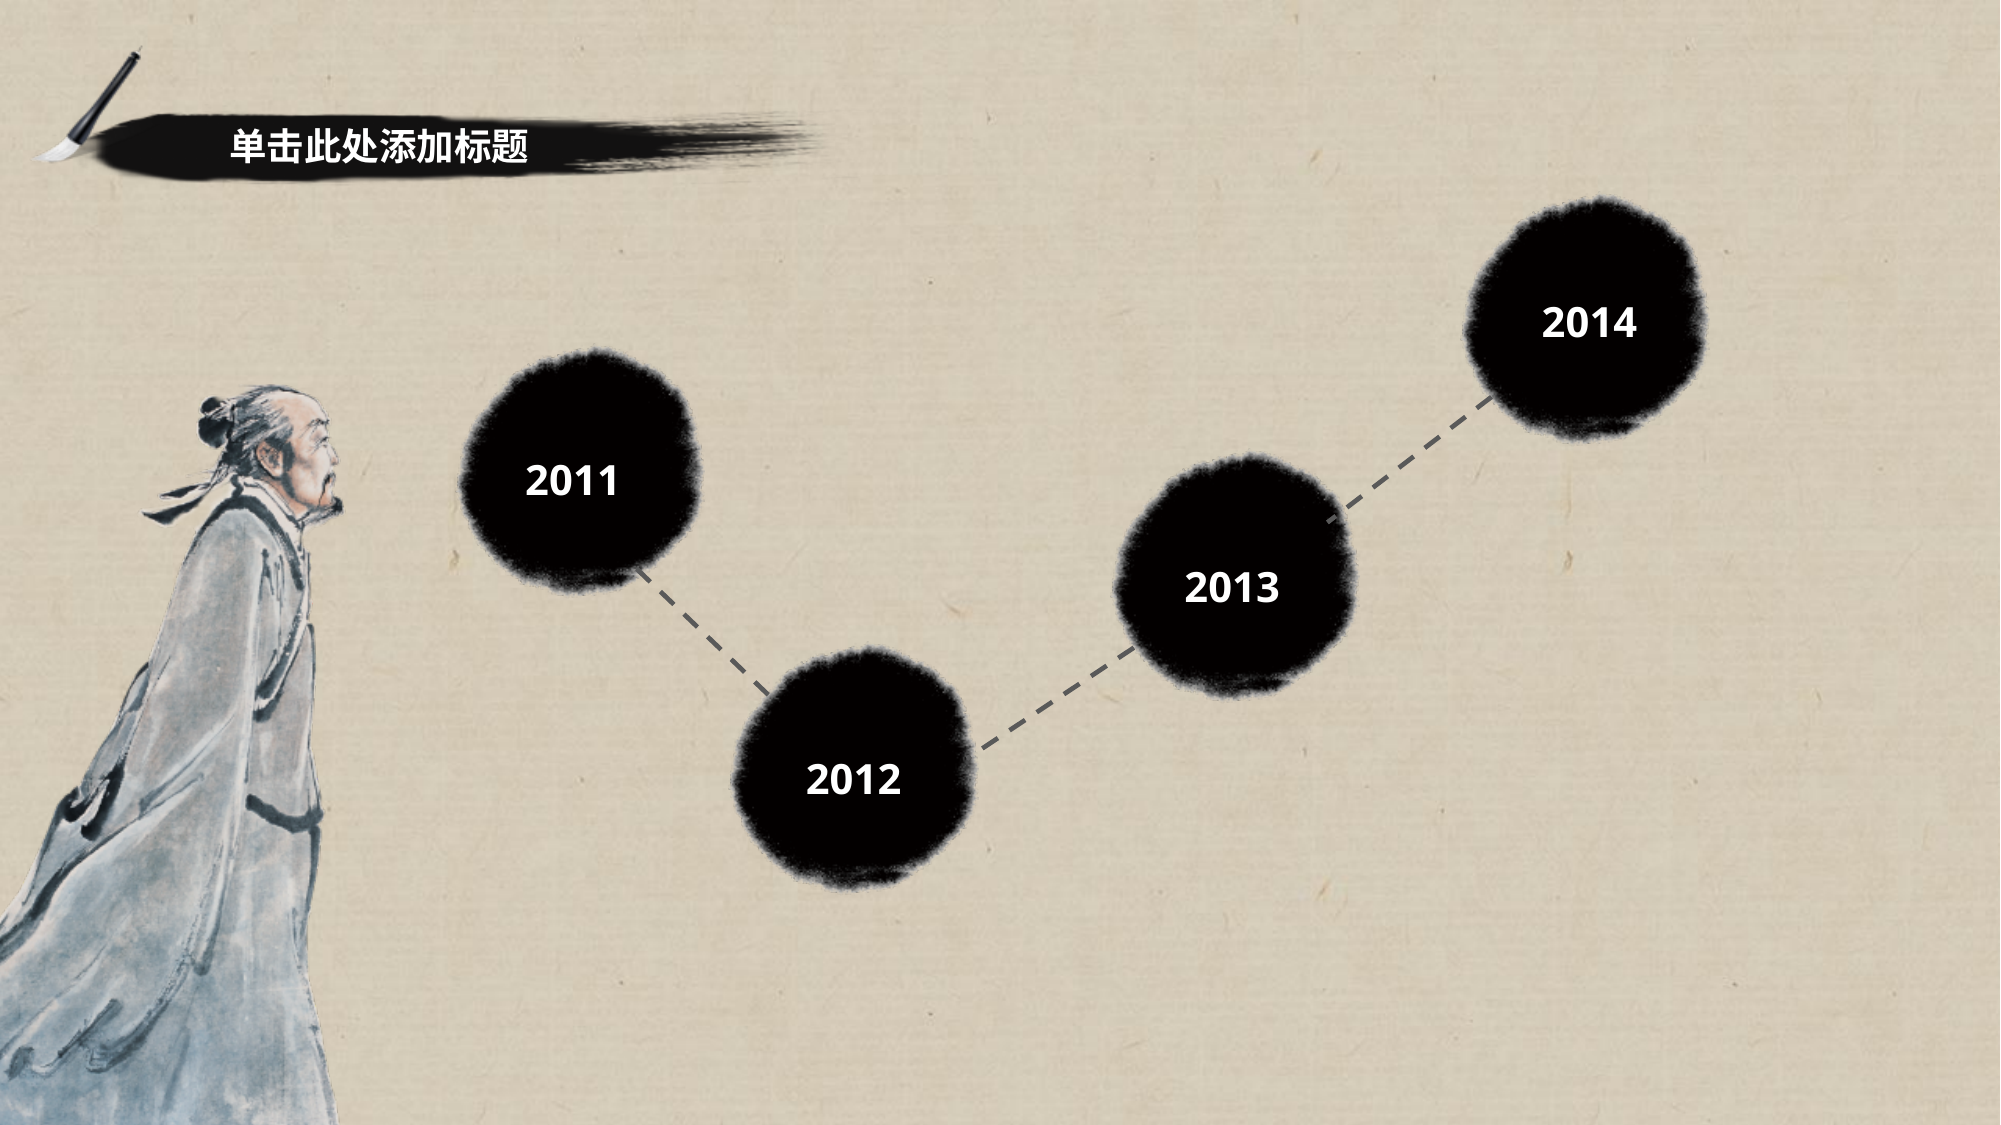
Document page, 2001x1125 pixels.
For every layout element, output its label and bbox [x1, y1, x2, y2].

text_box [510, 287, 1685, 812]
text_box [24, 35, 906, 194]
picture [0, 0, 2000, 1125]
